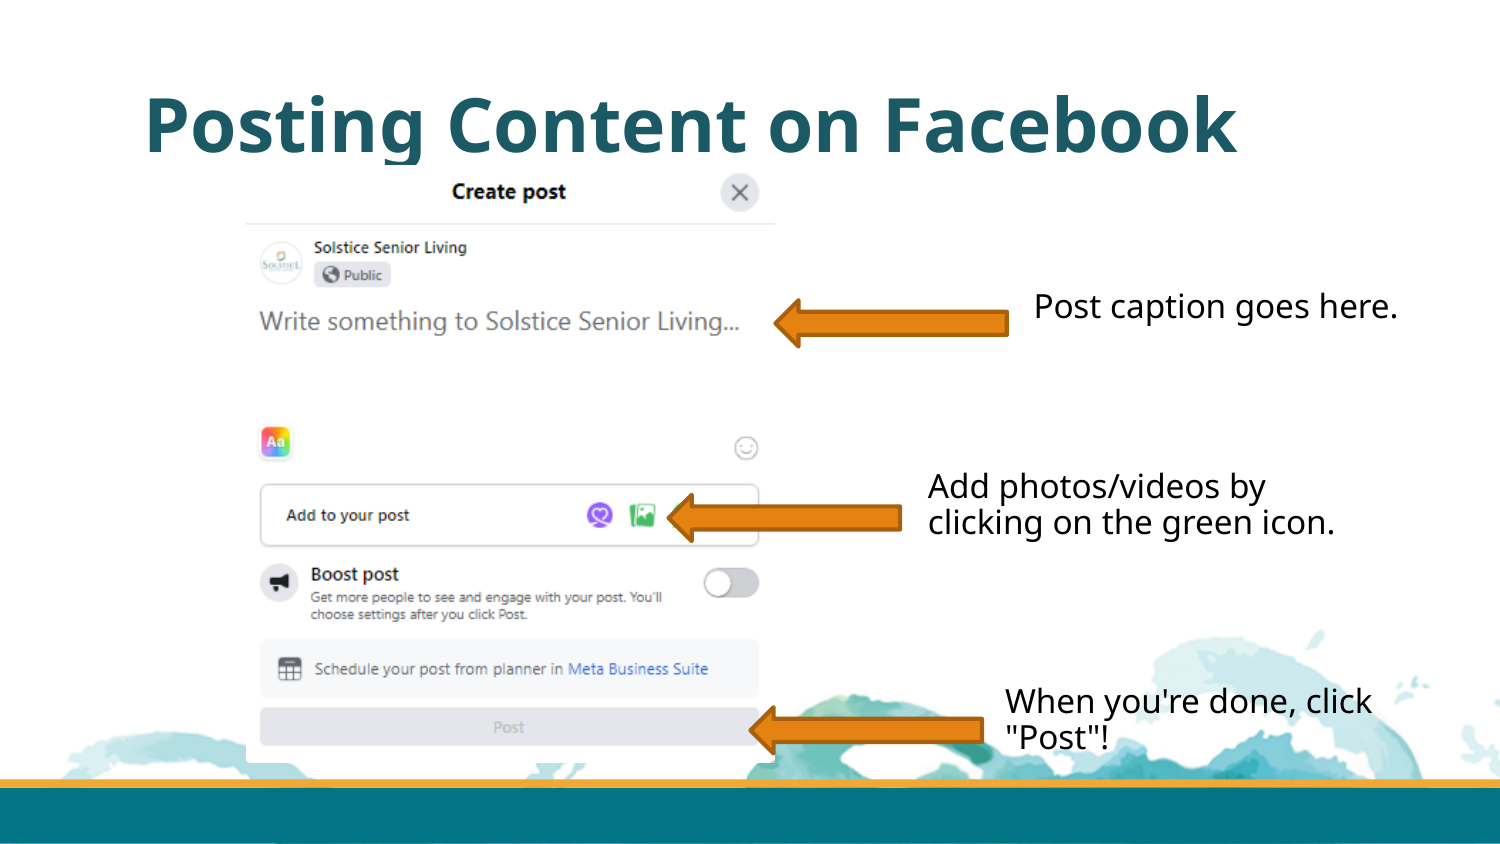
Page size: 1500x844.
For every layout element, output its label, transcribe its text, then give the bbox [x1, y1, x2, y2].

picture [0, 0, 1500, 779]
text_box [780, 716, 982, 745]
text_box When you're done, click "Post"! [982, 678, 1420, 758]
text_box Add photos/videos by clicking on the green icon. [904, 464, 1343, 544]
text_box Post caption goes here. [1010, 283, 1449, 363]
text_box [780, 504, 903, 532]
text_box [780, 298, 1009, 349]
title Posting Content on Facebook [72, 34, 1311, 174]
